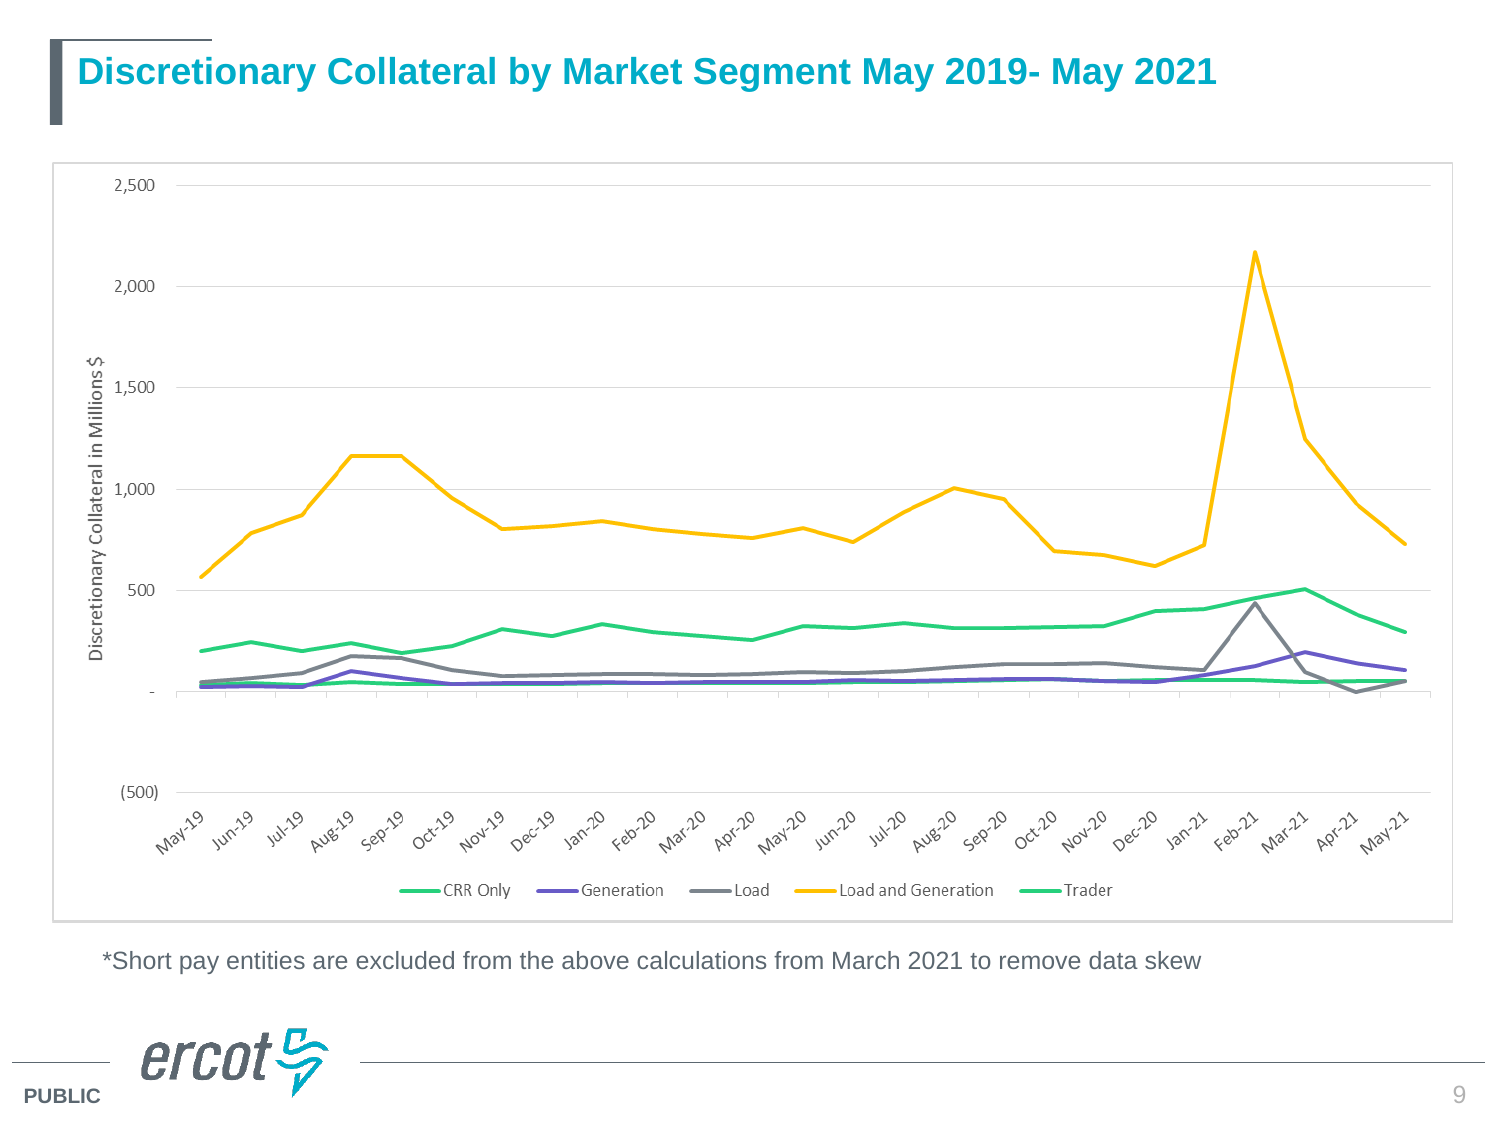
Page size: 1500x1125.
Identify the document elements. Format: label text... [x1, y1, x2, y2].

text_box *Short pay entities are excluded from the above calculations from March 2021 to remove data skew [87, 937, 1400, 1020]
picture [52, 162, 1453, 923]
picture [137, 1024, 332, 1100]
slide_number 9 [1437, 1076, 1475, 1112]
title Discretionary Collateral by Market Segment May 2019- May 2021 [62, 39, 1450, 160]
